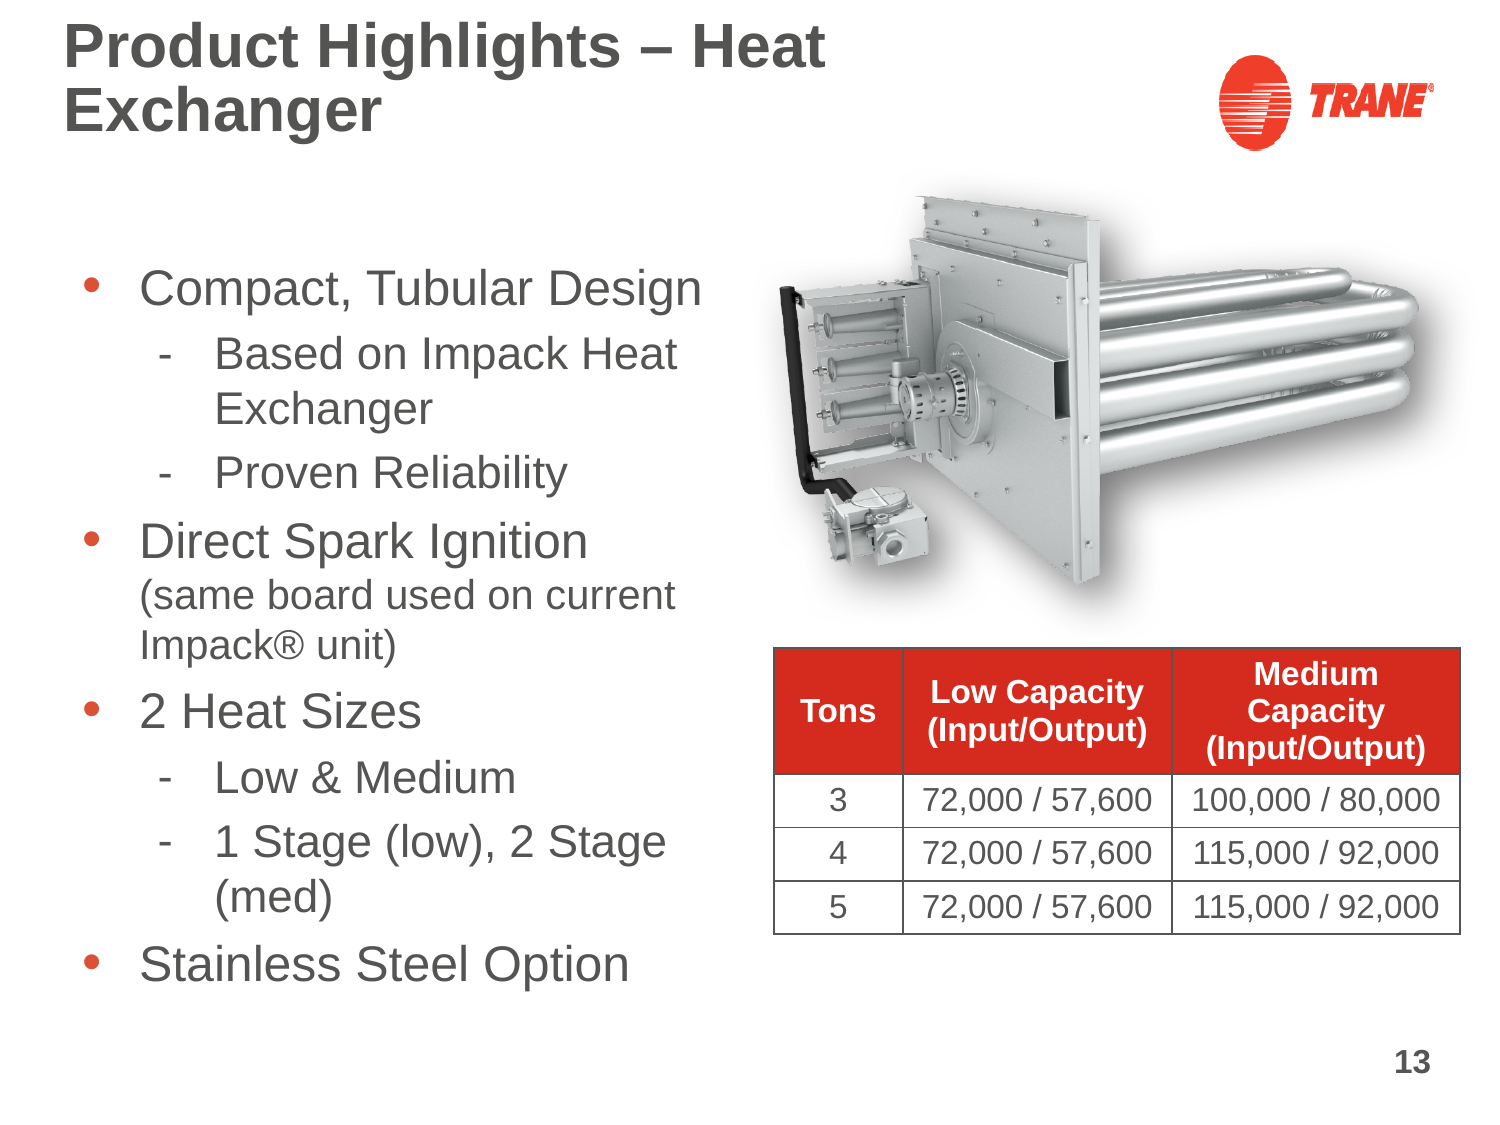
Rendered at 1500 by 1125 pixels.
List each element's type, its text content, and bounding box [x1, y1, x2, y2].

table_cell 72,000 / 57,600 [904, 775, 1171, 827]
table_cell 72,000 / 57,600 [904, 882, 1171, 933]
picture [695, 160, 1500, 614]
table_header Medium Capacity (Input/Output) [1173, 649, 1459, 773]
table_cell 3 [775, 775, 902, 827]
table_cell 4 [775, 828, 902, 880]
picture [1219, 55, 1434, 151]
title Product Highlights – Heat Exchanger [48, 51, 999, 152]
table_cell 72,000 / 57,600 [904, 828, 1171, 880]
table_cell 115,000 / 92,000 [1173, 882, 1459, 933]
table_cell 5 [775, 882, 902, 933]
table_header Tons [775, 649, 902, 773]
list Compact, Tubular Design Based on Impack Heat Exchanger Proven Reliability Direct Spark Ignition (same board used on current Impack® unit) 2 Heat Sizes Low & Medium 1 Stage (low), 2 Stage (med) Stainless Steel Option [67, 247, 780, 979]
table_cell 100,000 / 80,000 [1173, 775, 1459, 827]
table_header Low Capacity (Input/Output) [904, 649, 1171, 773]
table_cell 115,000 / 92,000 [1173, 828, 1459, 880]
